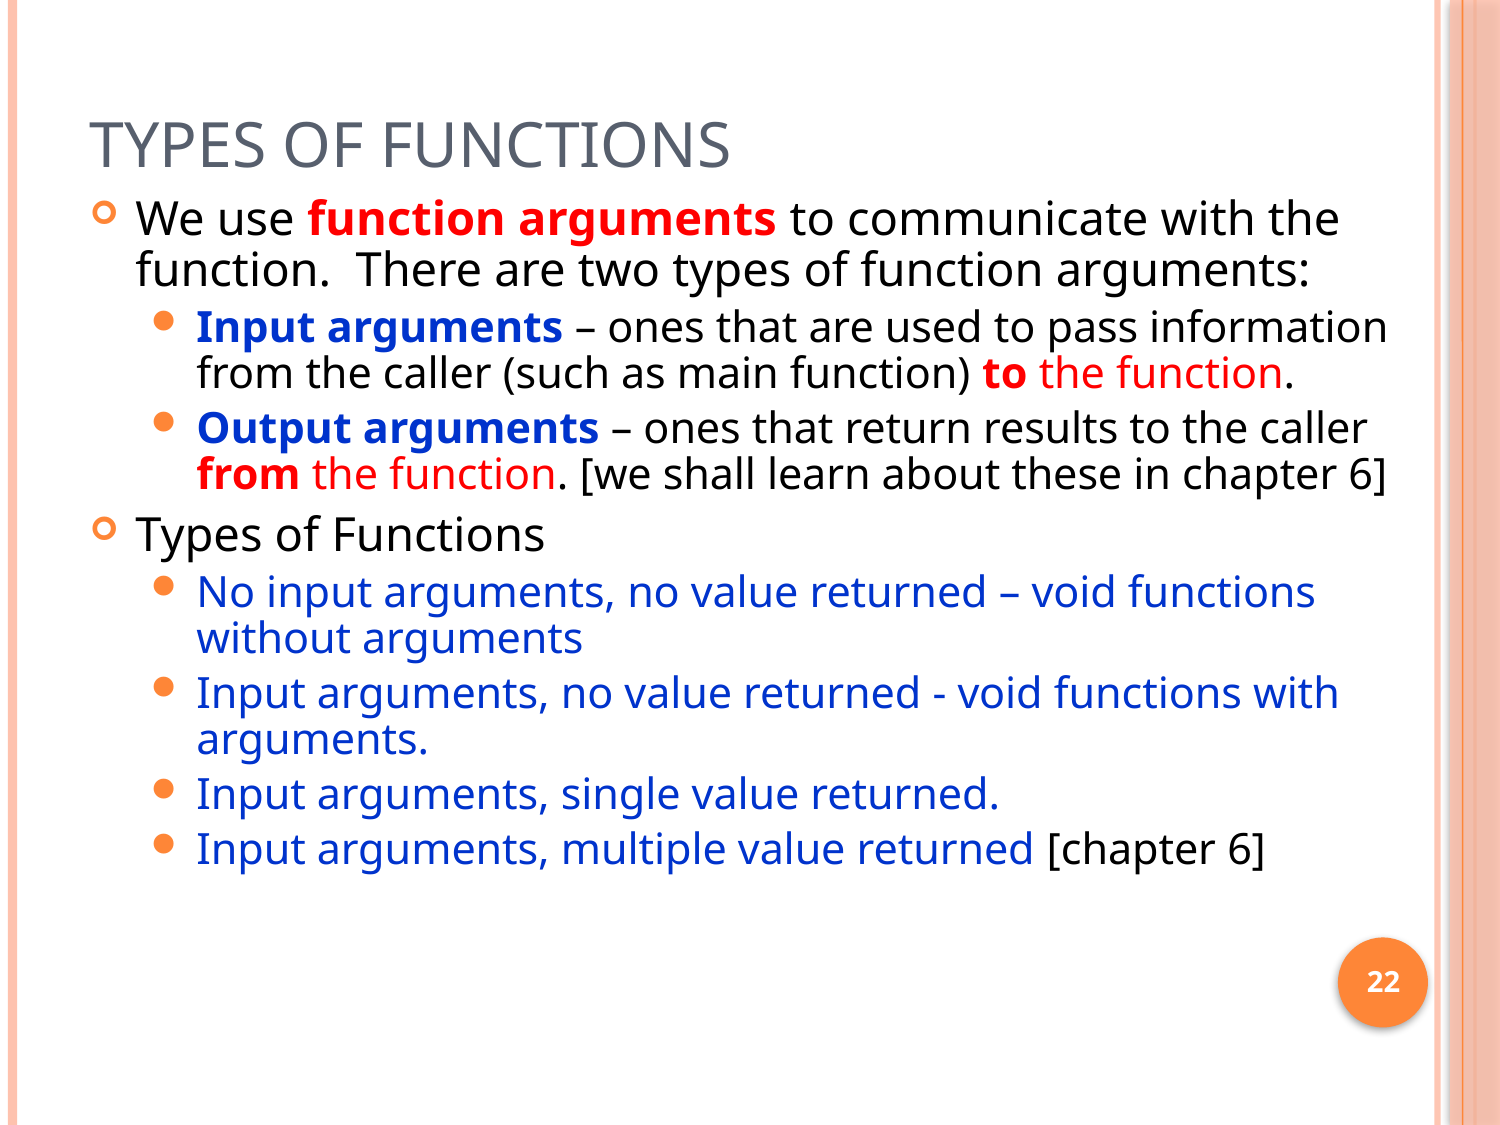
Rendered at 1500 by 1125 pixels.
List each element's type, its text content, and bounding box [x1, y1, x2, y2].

list We use function arguments to communicate with the function. There are two types of function arguments: Input arguments – ones that are used to pass information from the caller (such as main function) to the function. Output arguments – ones that return results to the caller from the function. [we shall learn about these in chapter 6] Types of Functions No input arguments, no value returned – void functions without arguments Input arguments, no value returned - void functions with arguments. Input arguments, single value returned. Input arguments, multiple value returned [chapter 6] [75, 187, 1425, 993]
title Types of Functions [75, 45, 1425, 187]
slide_number 22 [1333, 940, 1434, 1027]
